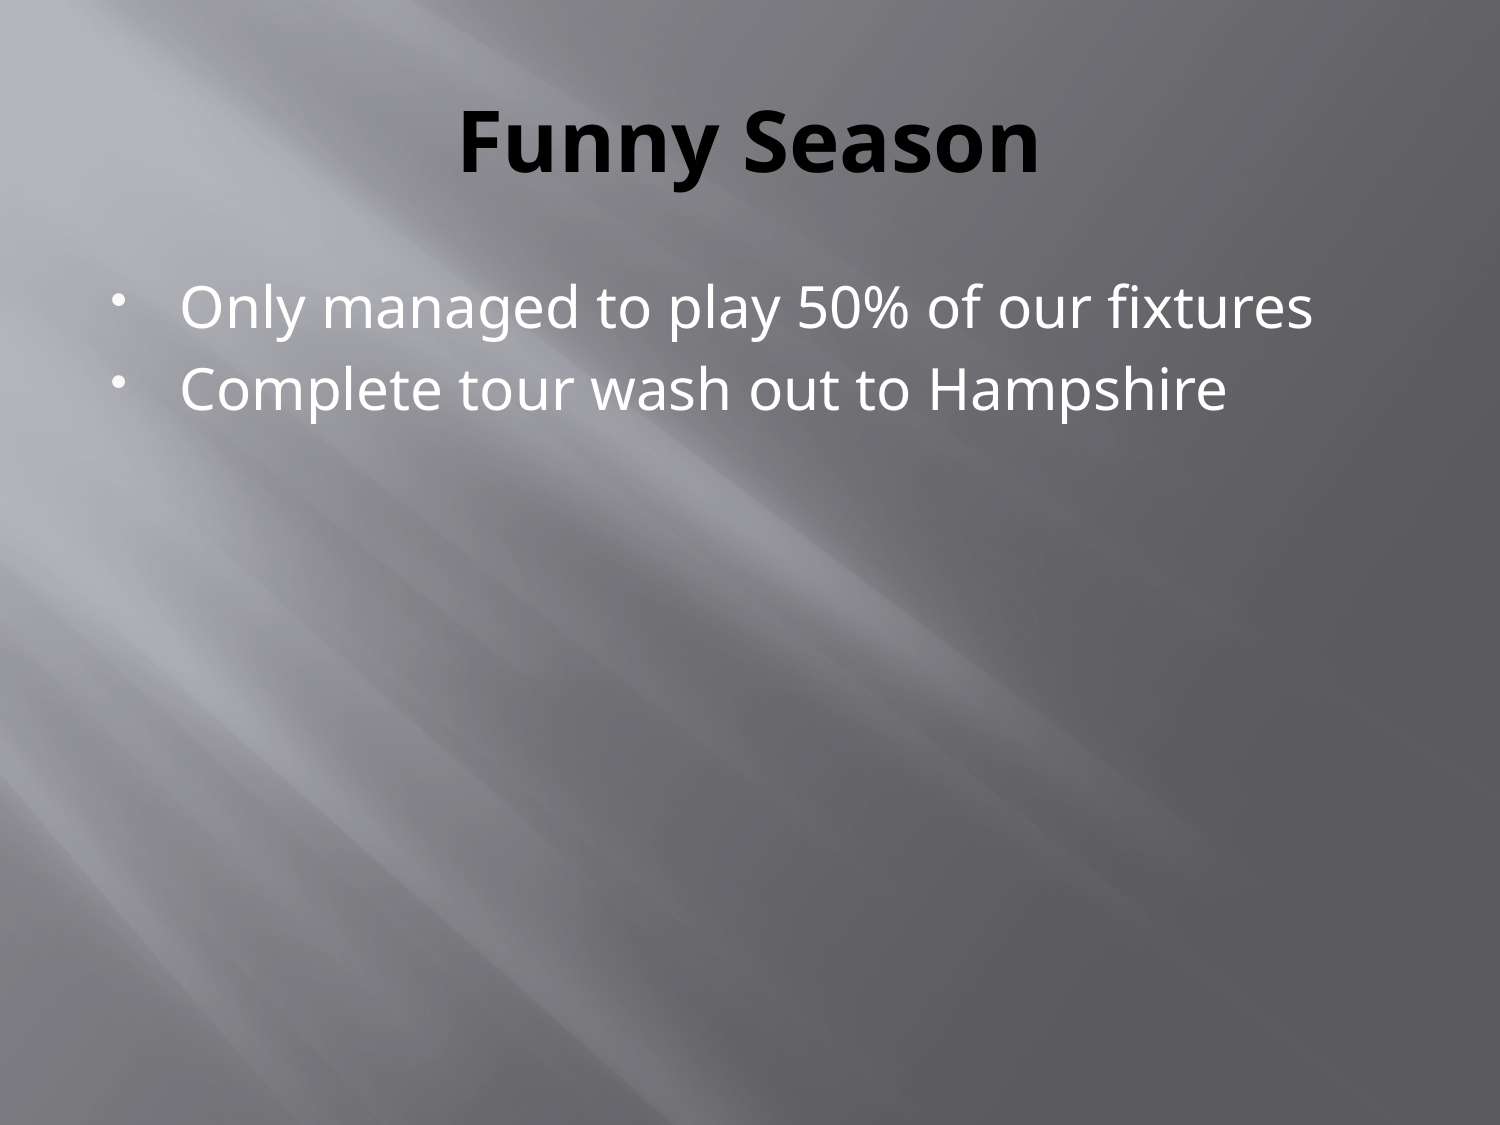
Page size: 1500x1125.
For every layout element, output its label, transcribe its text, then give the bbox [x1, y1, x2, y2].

title Funny Season [75, 45, 1425, 233]
list Only managed to play 50% of our fixtures Complete tour wash out to Hampshire [75, 262, 1425, 1035]
